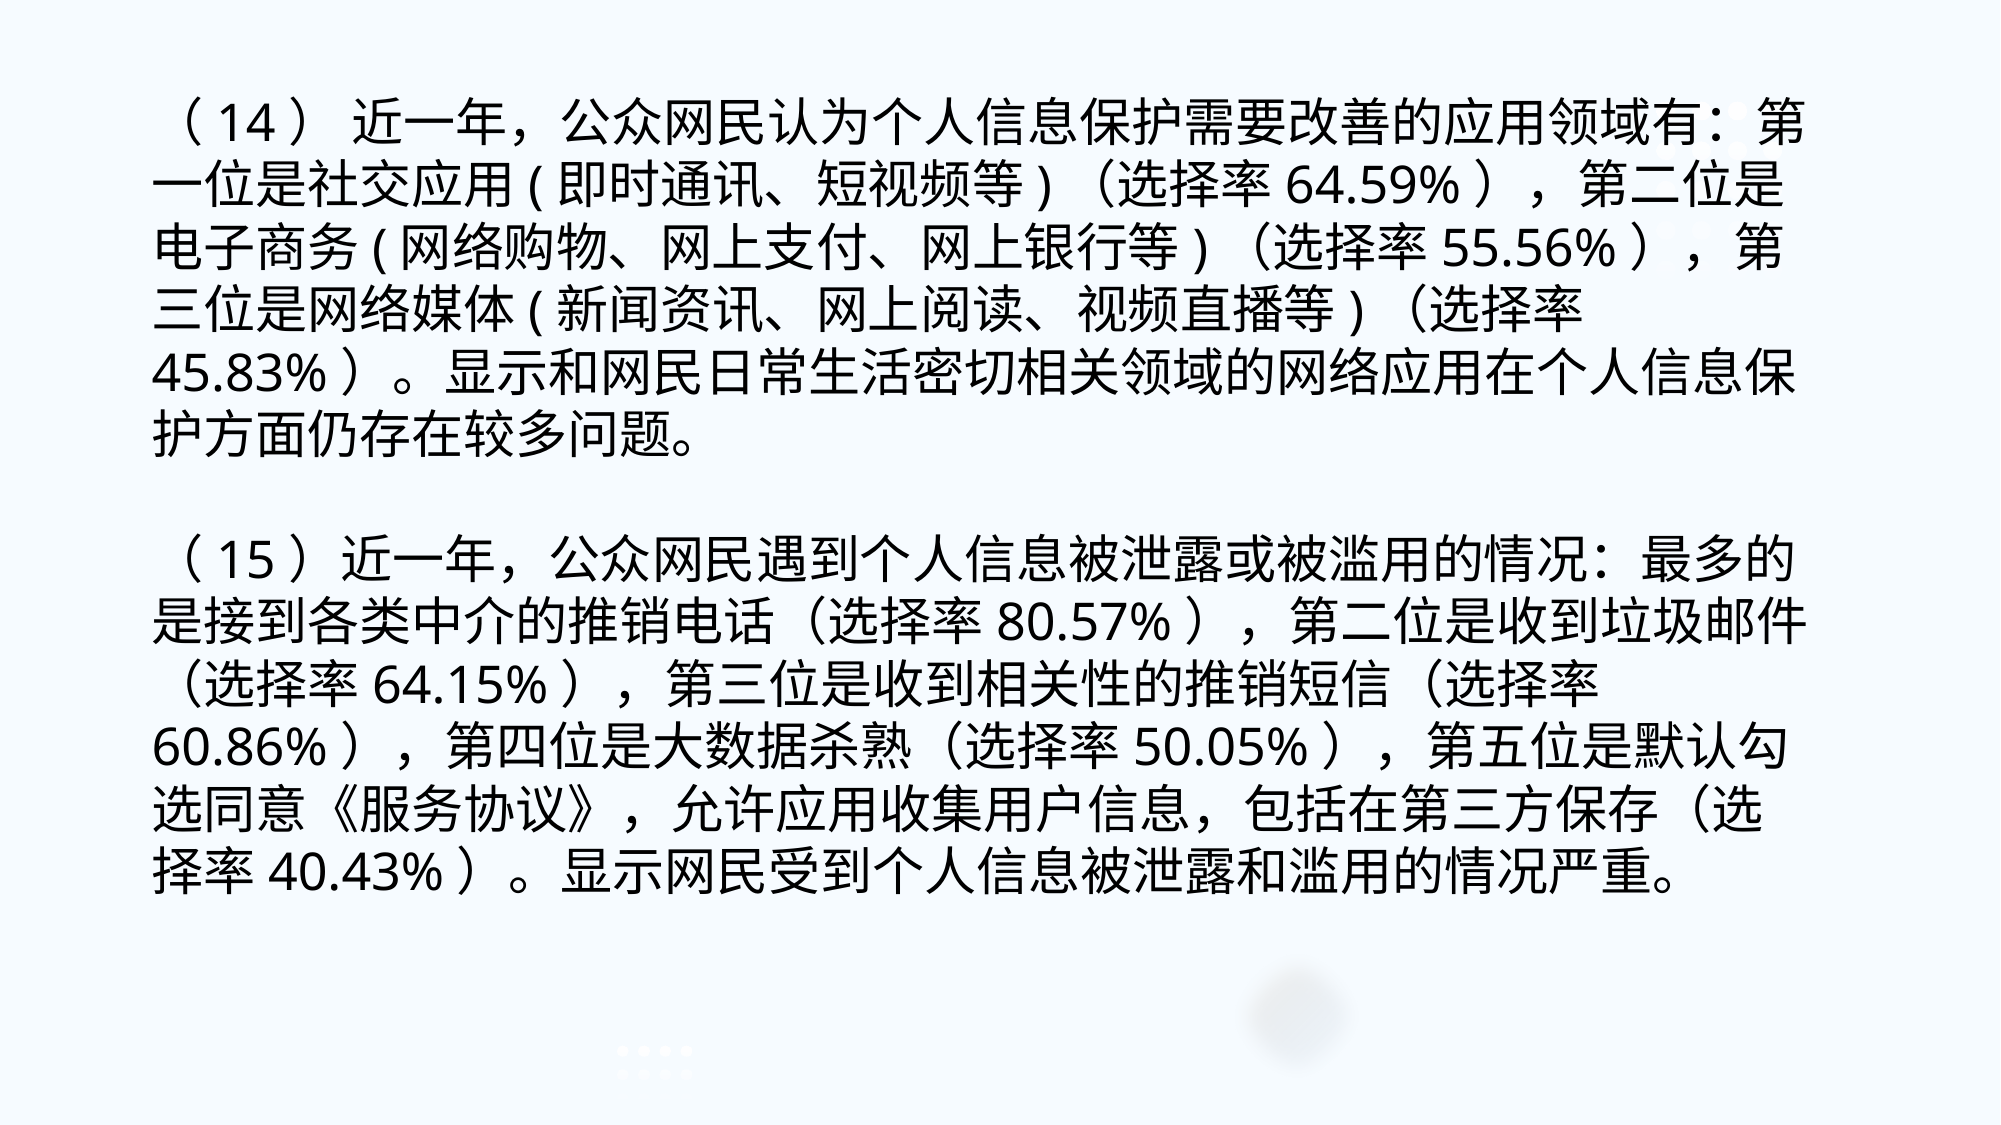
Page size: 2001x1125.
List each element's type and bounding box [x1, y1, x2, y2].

text_box [0, 0, 2000, 1125]
